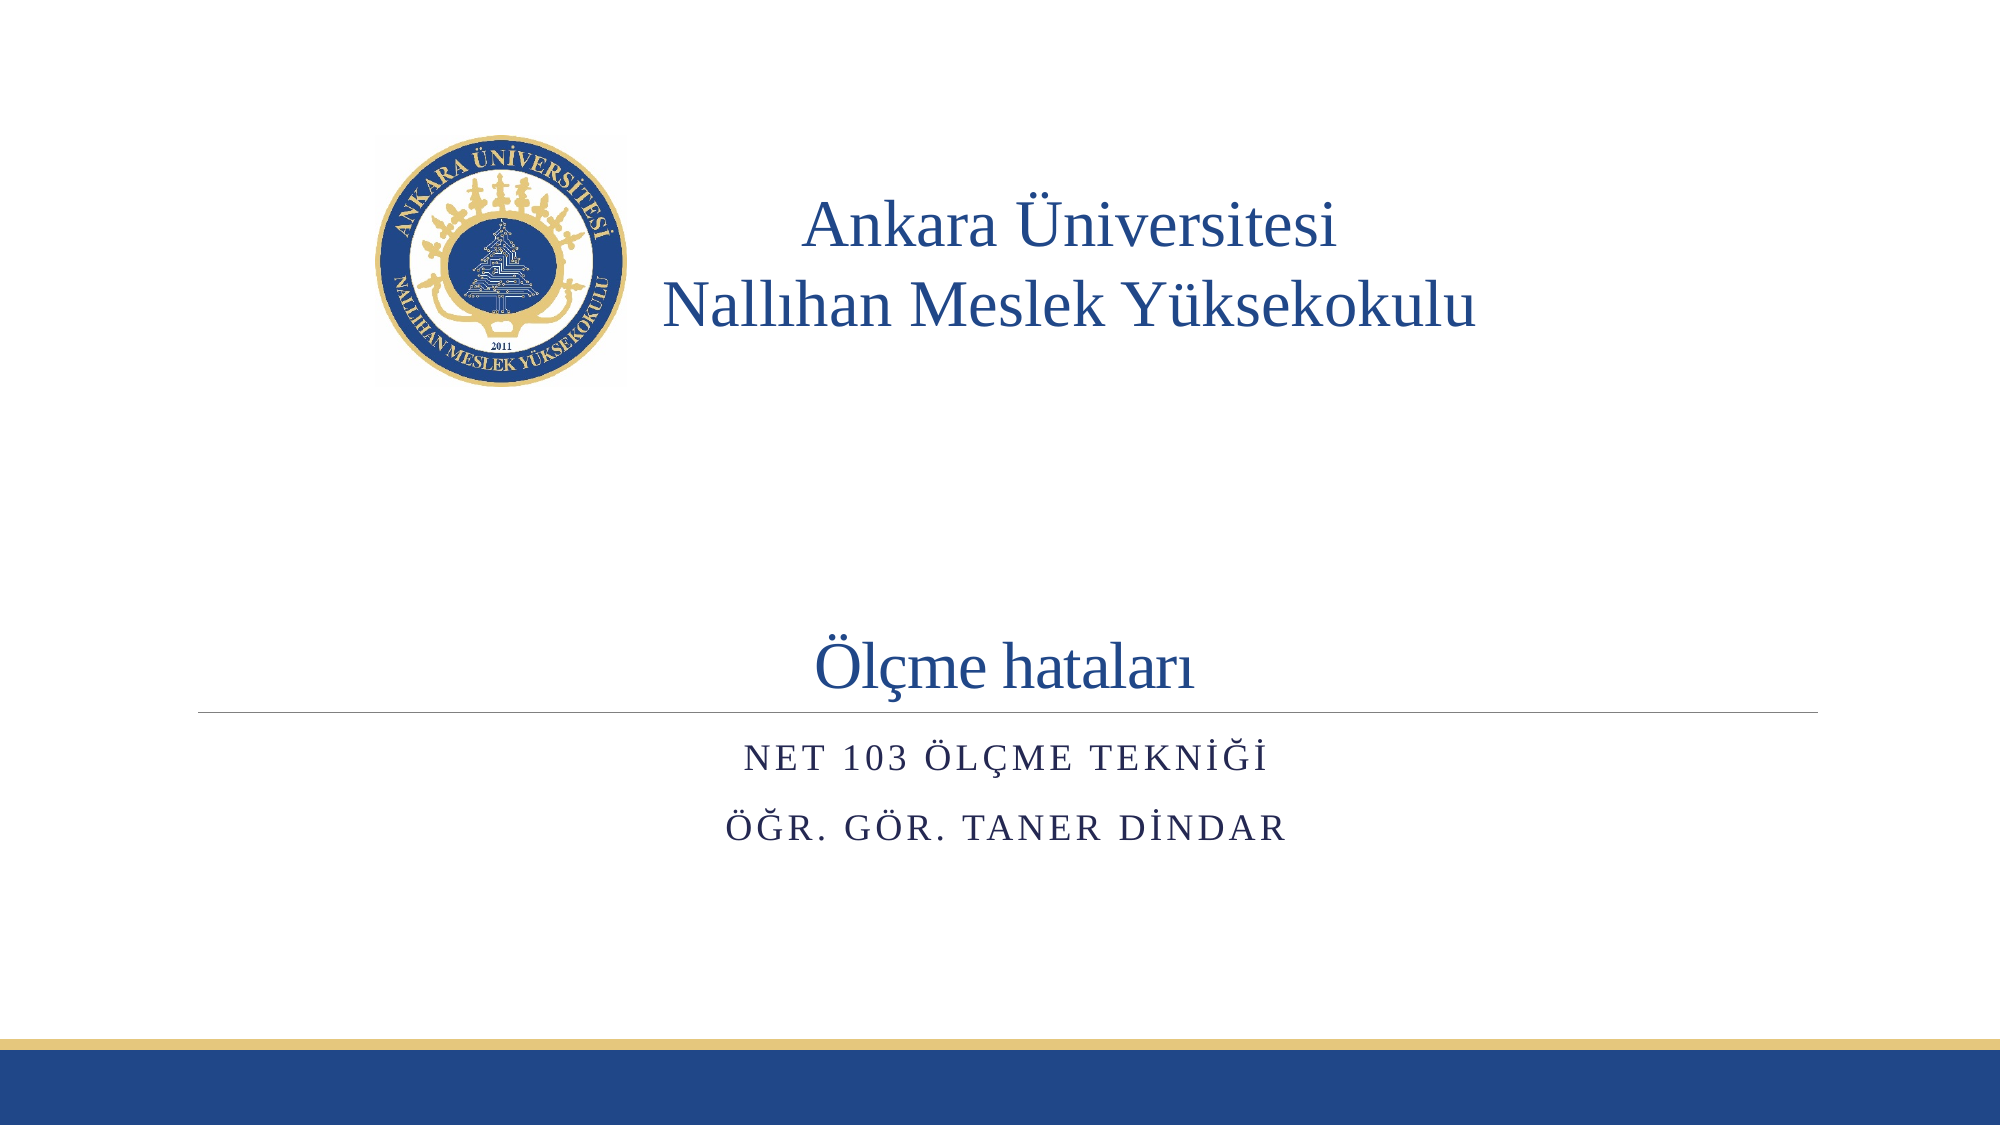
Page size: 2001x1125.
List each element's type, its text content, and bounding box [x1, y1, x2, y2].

subtitle NET 103 ÖLÇME TEKNİĞİ Öğr. Gör. Taner DİNDAR [180, 730, 1831, 919]
title Ölçme hataları [180, 124, 1830, 710]
